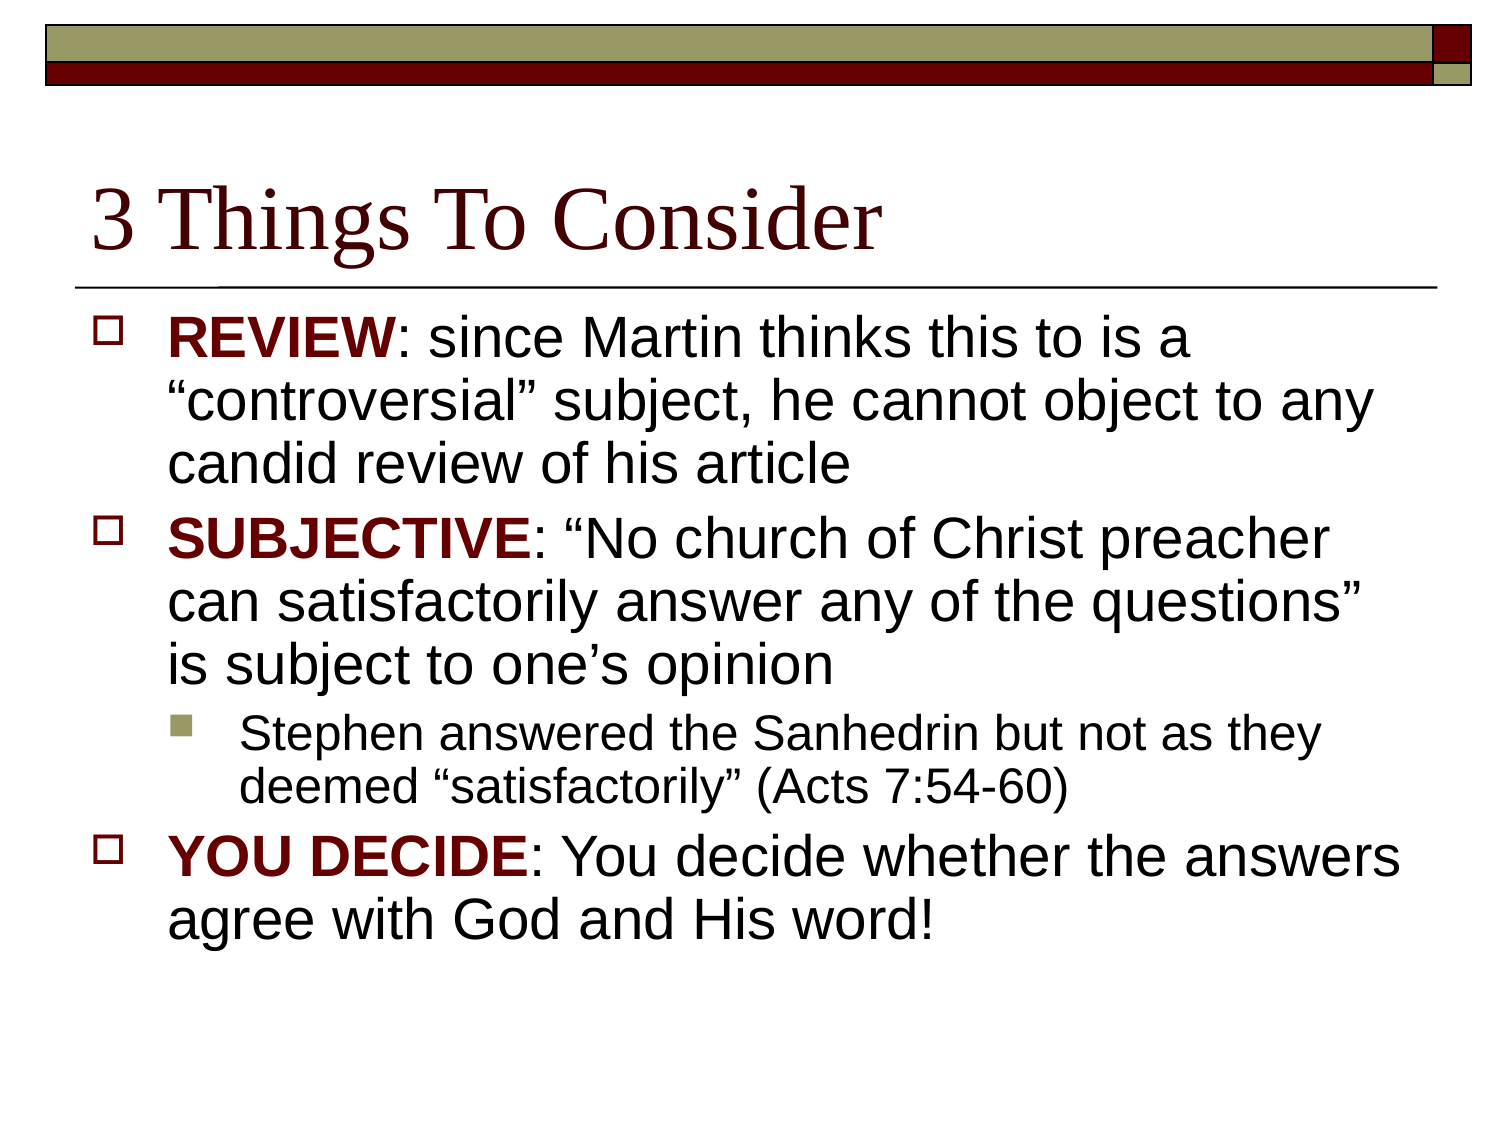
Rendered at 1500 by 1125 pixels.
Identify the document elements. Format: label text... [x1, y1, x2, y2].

title 3 Things To Consider [75, 87, 1425, 275]
list REVIEW: since Martin thinks this to is a “controversial” subject, he cannot object to any candid review of his article SUBJECTIVE: “No church of Christ preacher can satisfactorily answer any of the questions” is subject to one’s opinion Stephen answered the Sanhedrin but not as they deemed “satisfactorily” (Acts 7:54-60) YOU DECIDE: You decide whether the answers agree with God and His word! [75, 299, 1425, 1006]
